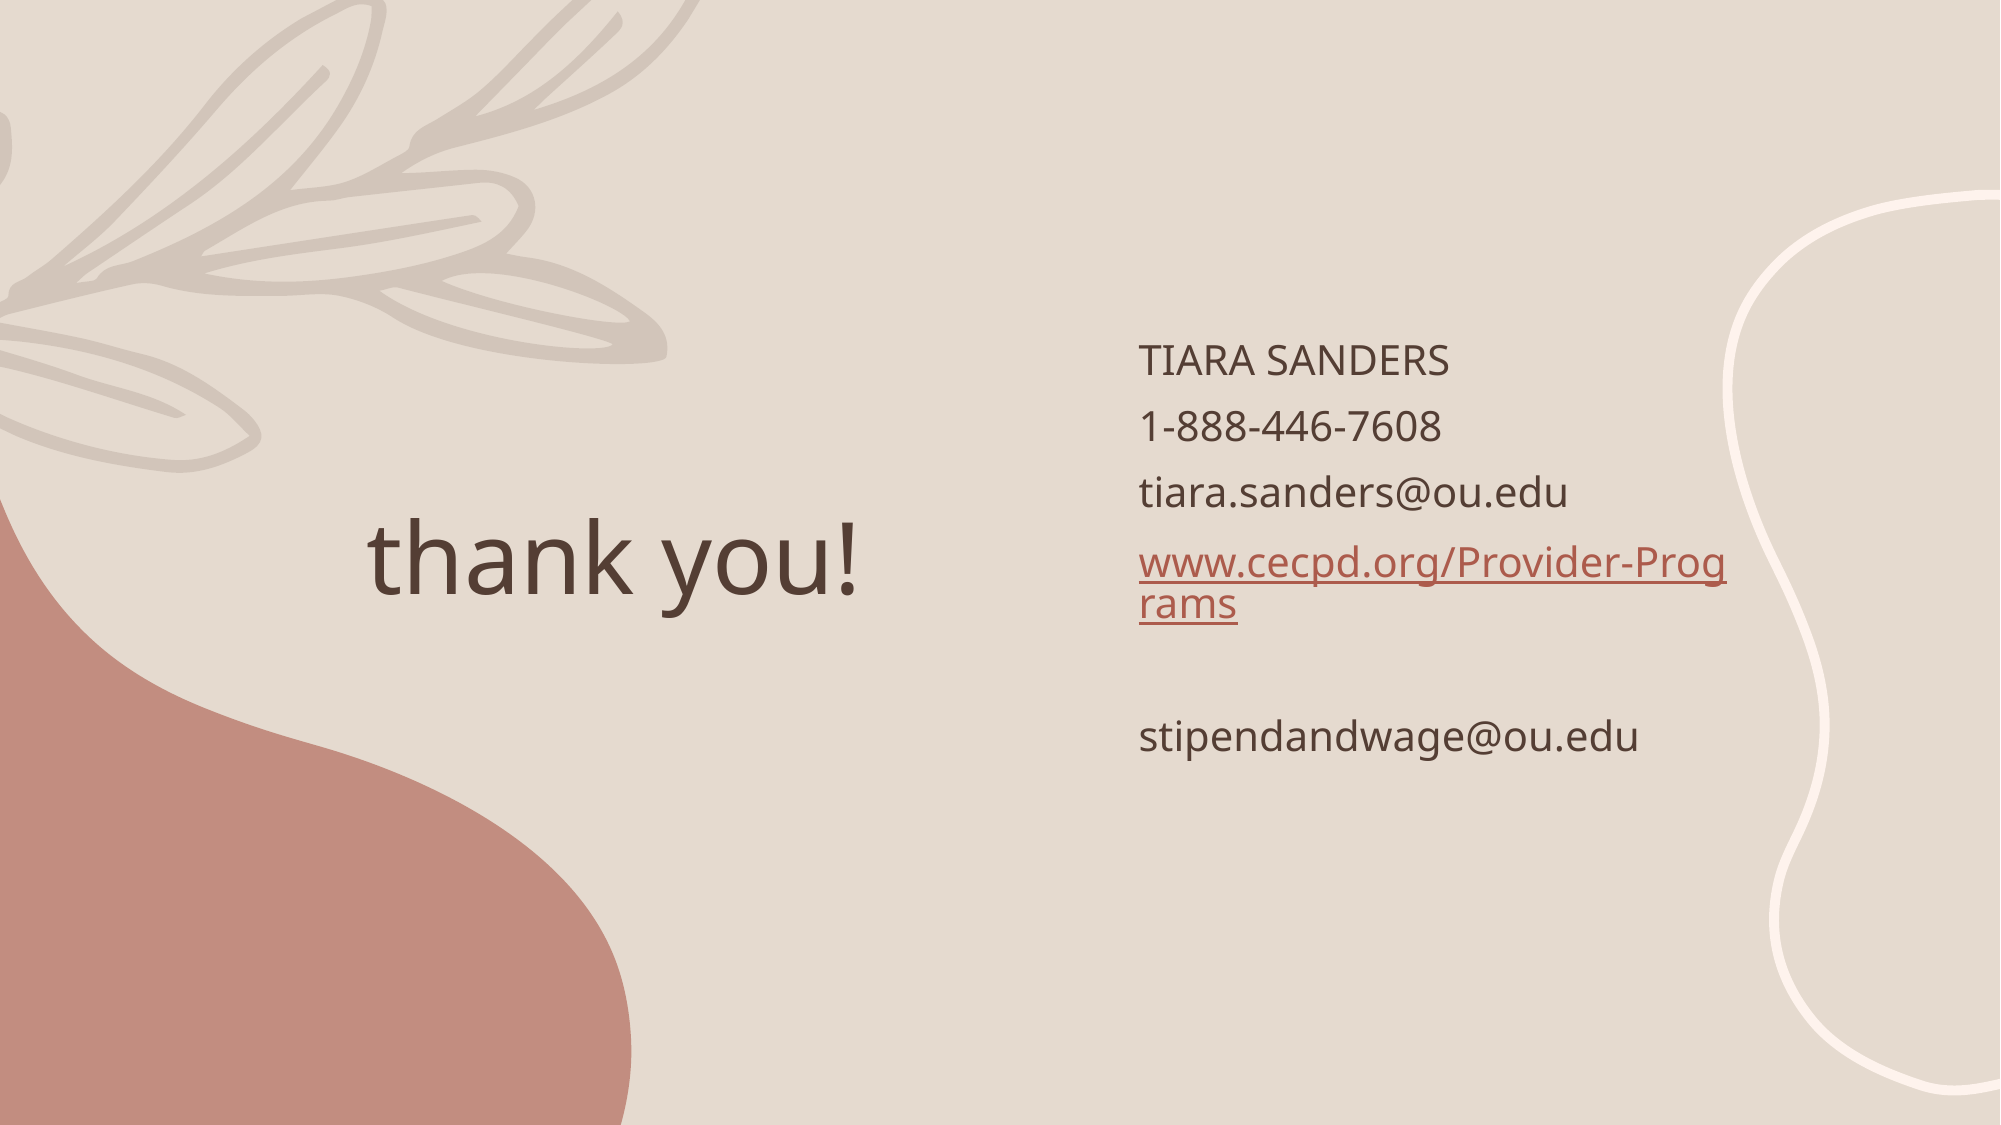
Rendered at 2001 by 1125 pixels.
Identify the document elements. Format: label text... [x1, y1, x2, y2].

title thank you! [351, 149, 1123, 975]
list Tiara Sanders 1-888-446-7608 tiara.sanders@ou.edu www.cecpd.org/Provider-Programs stipendandwage@ou.edu [1123, 149, 1758, 975]
